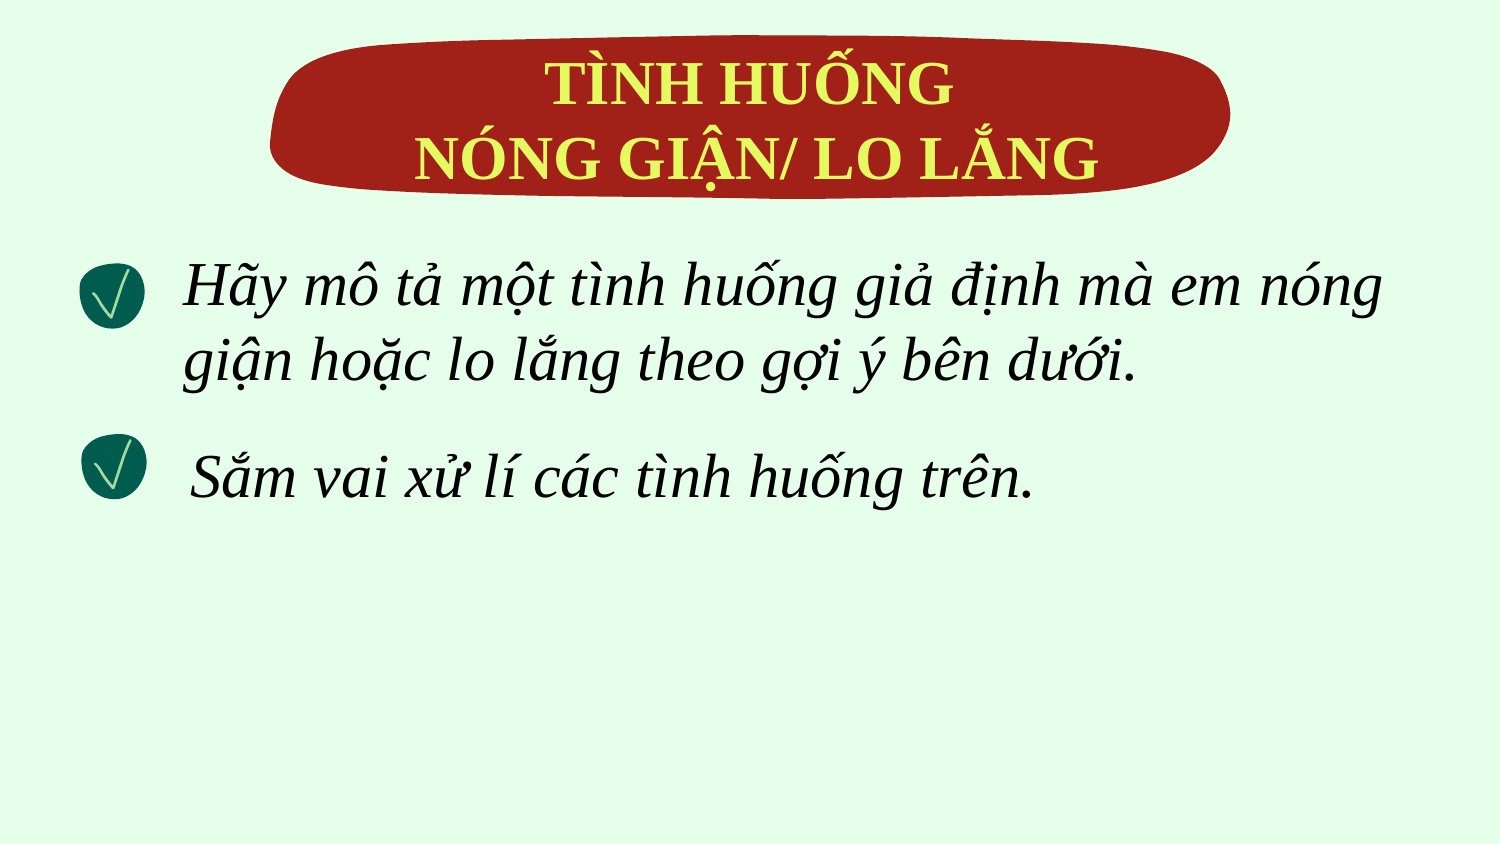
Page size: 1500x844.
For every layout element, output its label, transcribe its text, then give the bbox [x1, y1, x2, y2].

text_box Sắm vai xử lí các tình huống trên. [175, 427, 1329, 518]
text_box TÌNH HUỐNG NÓNG GIẬN/ LO LẮNG [269, 35, 1231, 199]
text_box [79, 263, 147, 329]
text_box Hãy mô tả một tình huống giả định mà em nóng giận hoặc lo lắng theo gợi ý bên dưới. [168, 236, 1401, 401]
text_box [81, 433, 149, 500]
